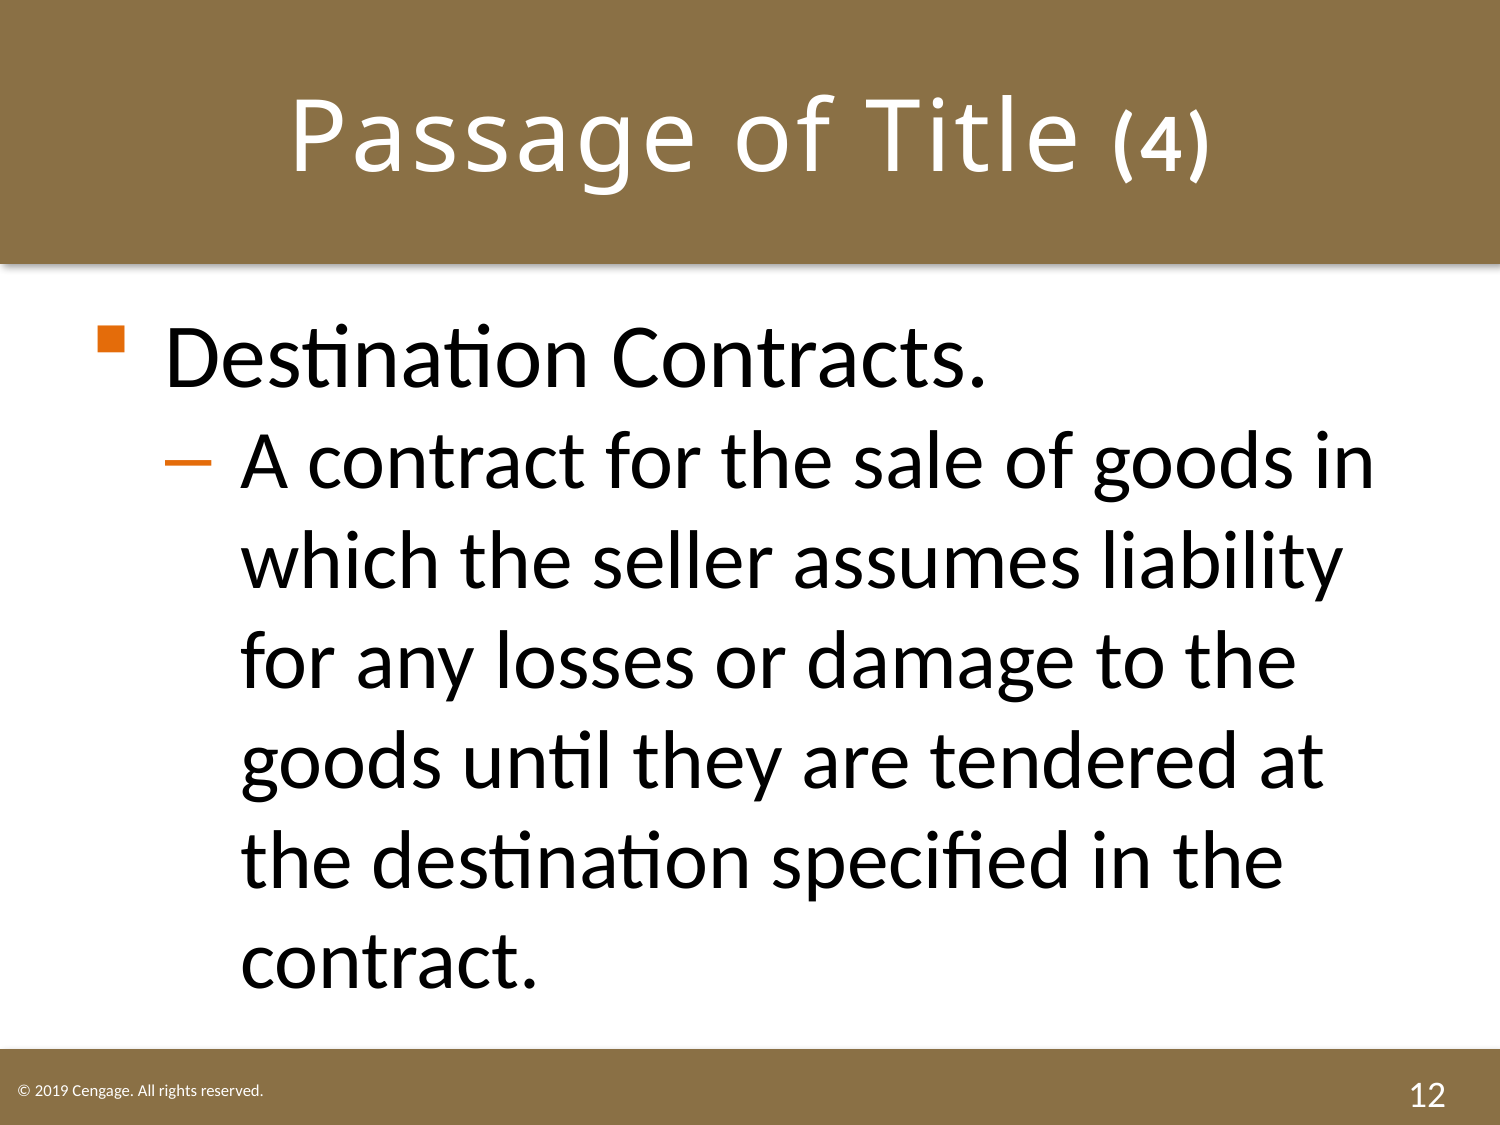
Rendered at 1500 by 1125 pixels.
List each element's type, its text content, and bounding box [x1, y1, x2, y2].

title Passage of Title (4) [0, 0, 1500, 264]
list Destination Contracts. A contract for the sale of goods in which the seller assumes liability for any losses or damage to the goods until they are tendered at the destination specified in the contract. [75, 287, 1450, 1125]
